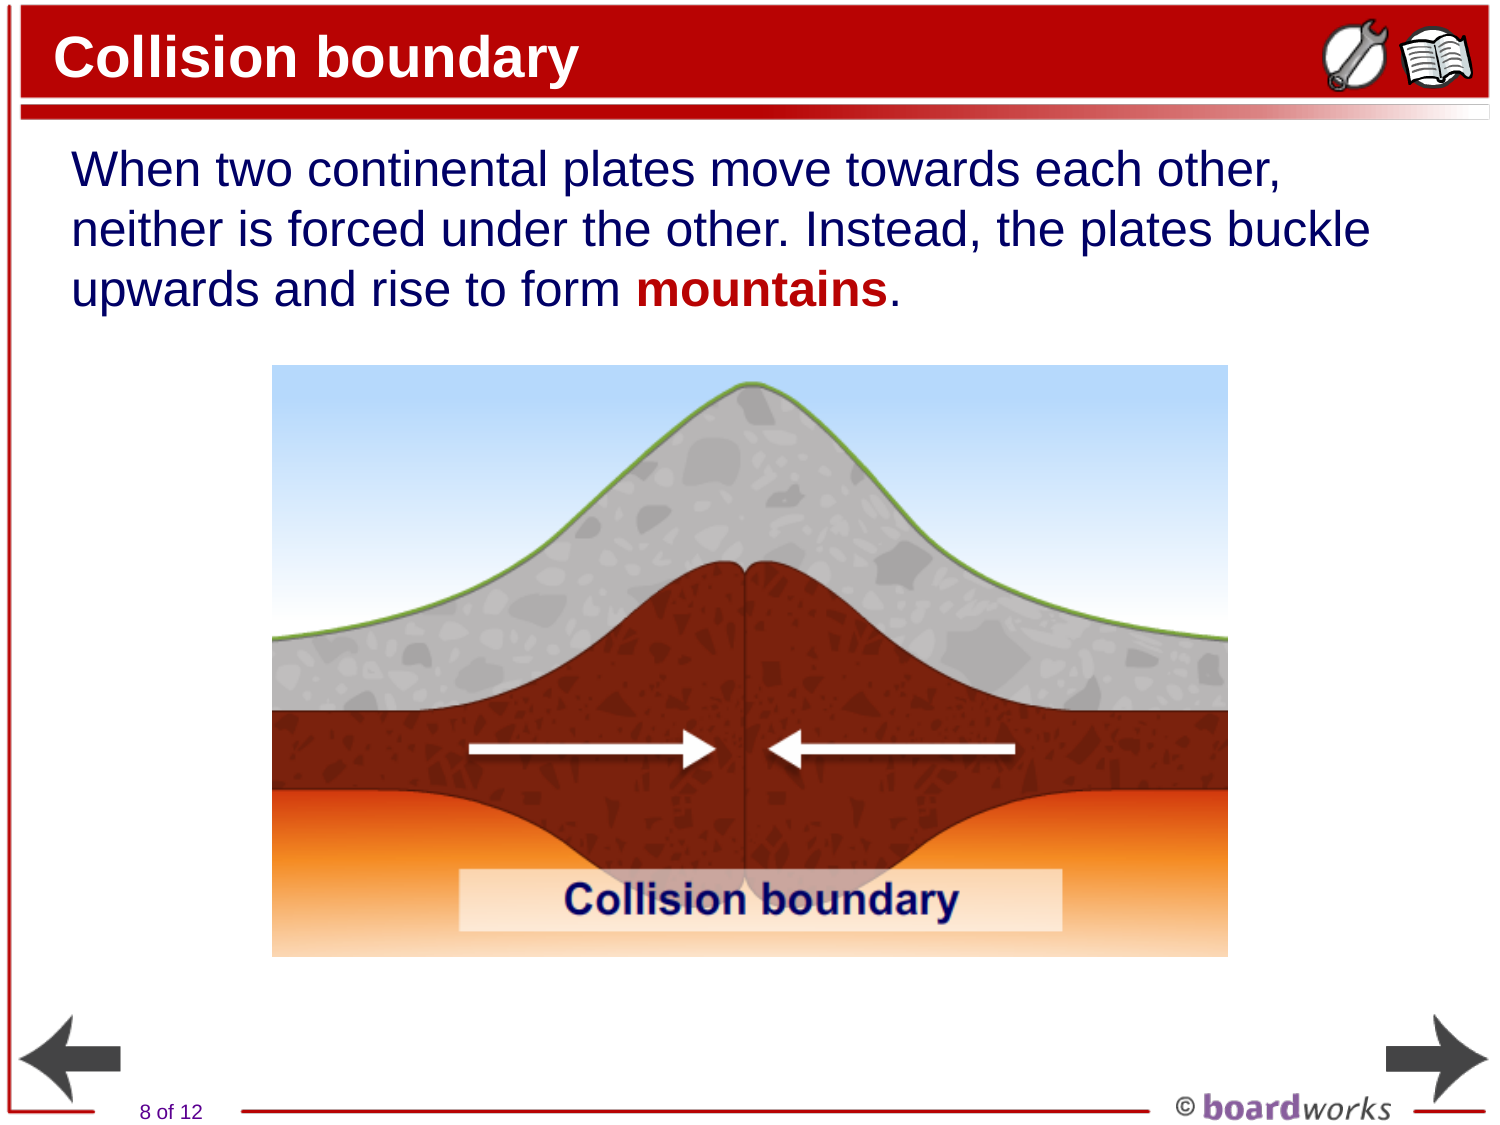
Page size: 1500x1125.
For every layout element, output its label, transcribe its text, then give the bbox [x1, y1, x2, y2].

title Collision boundary [38, 8, 1308, 100]
picture [0, 0, 1500, 1125]
text_box When two continental plates move towards each other, neither is forced under the other. Instead, the plates buckle upwards and rise to form mountains. [56, 128, 1409, 324]
